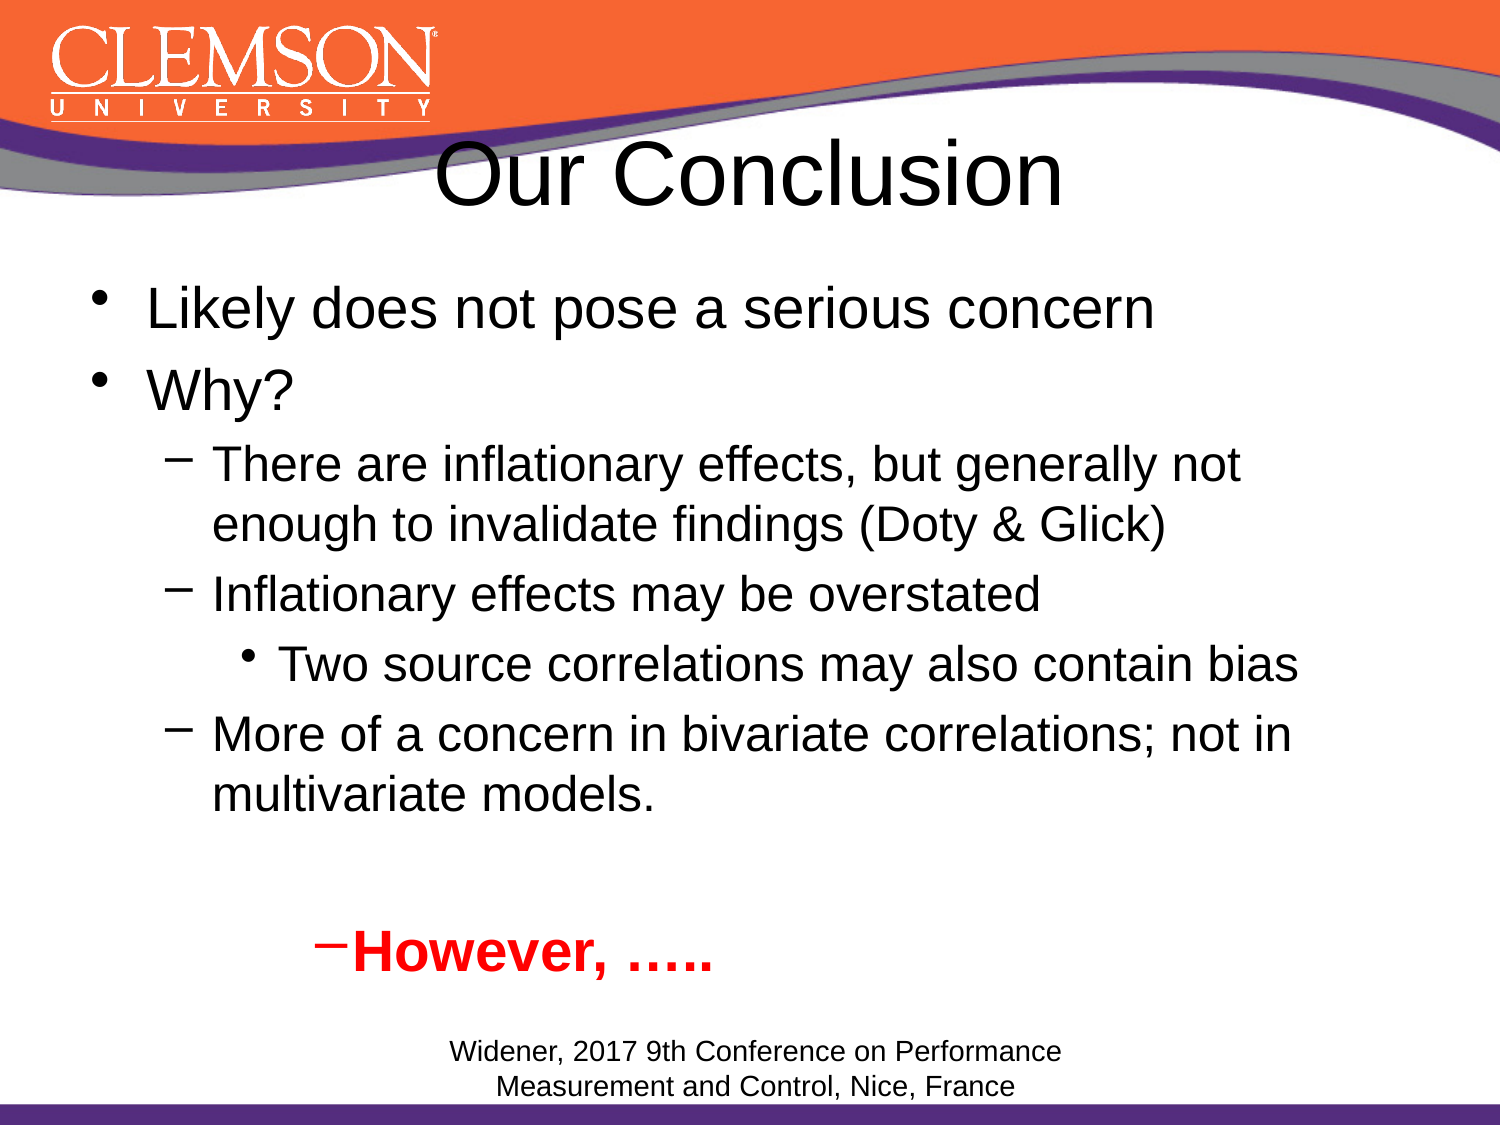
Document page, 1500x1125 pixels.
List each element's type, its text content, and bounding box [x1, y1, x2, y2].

title Our Conclusion [74, 74, 1426, 262]
picture [0, 0, 1500, 1125]
list Likely does not pose a serious concern Why? There are inflationary effects, but generally not enough to invalidate findings (Doty & Glick) Inflationary effects may be overstated Two source correlations may also contain bias More of a concern in bivariate correlations; not in multivariate models. However, ….. [74, 262, 1426, 1006]
footer Widener, 2017 9th Conference on Performance Measurement and Control, Nice, France [412, 1024, 1101, 1104]
